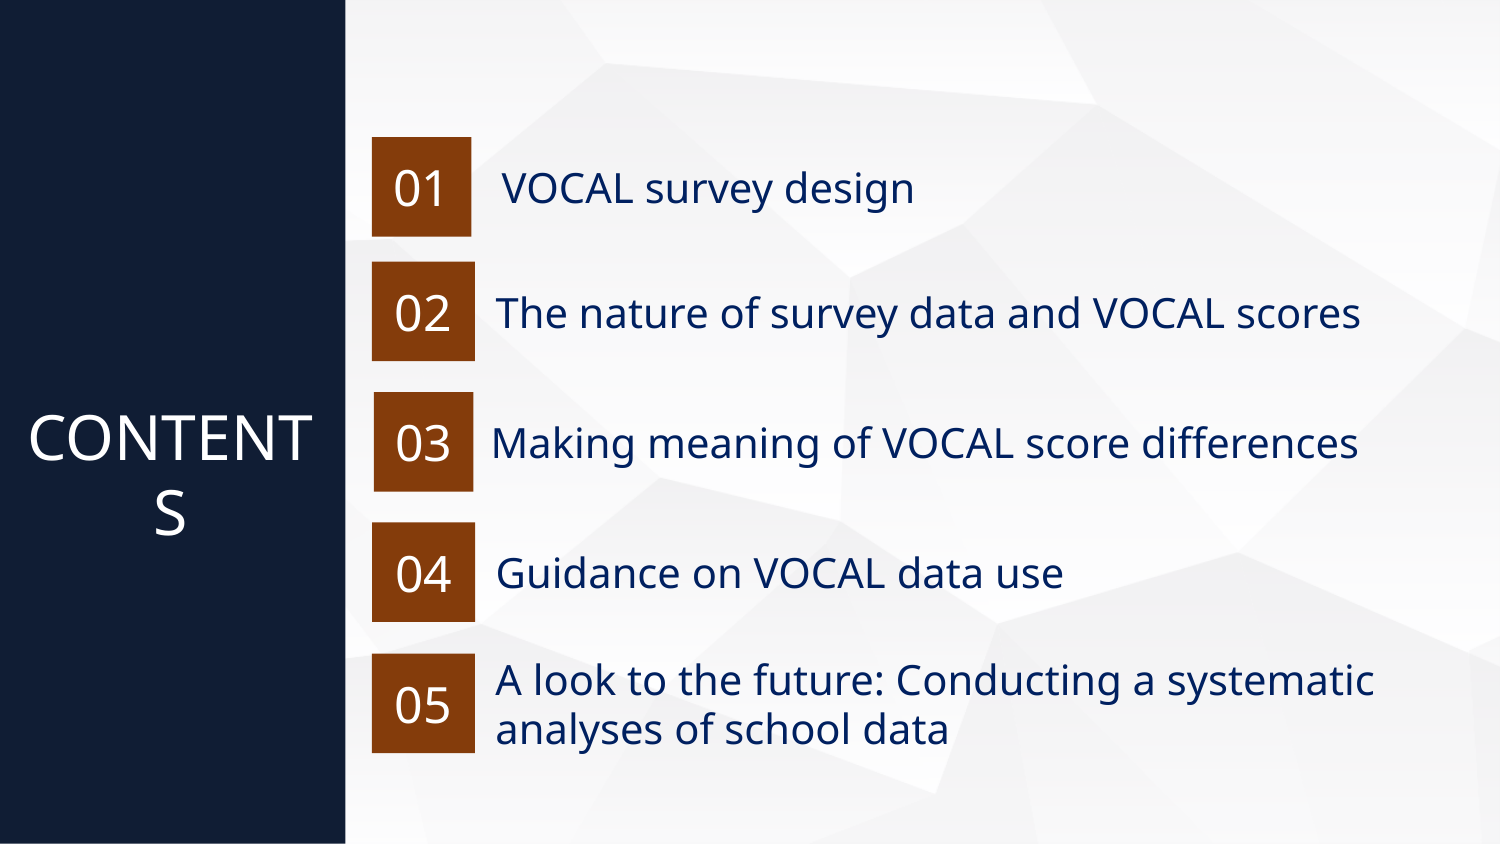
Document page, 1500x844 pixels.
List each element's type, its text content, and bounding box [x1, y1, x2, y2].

text_box Guidance on VOCAL data use [484, 522, 1438, 622]
text_box A look to the future: Conducting a systematic analyses of school data [484, 653, 1437, 754]
title CONTENTS [0, 392, 341, 480]
text_box 02 [371, 261, 475, 362]
text_box 05 [371, 653, 475, 754]
text_box 04 [372, 522, 476, 622]
text_box The nature of survey data and VOCAL scores [484, 280, 1475, 342]
picture [346, 0, 1500, 844]
text_box 03 [373, 392, 474, 492]
text_box Making meaning of VOCAL score differences [479, 392, 1428, 492]
text_box 01 [371, 137, 472, 237]
text_box VOCAL survey design [490, 137, 1485, 237]
